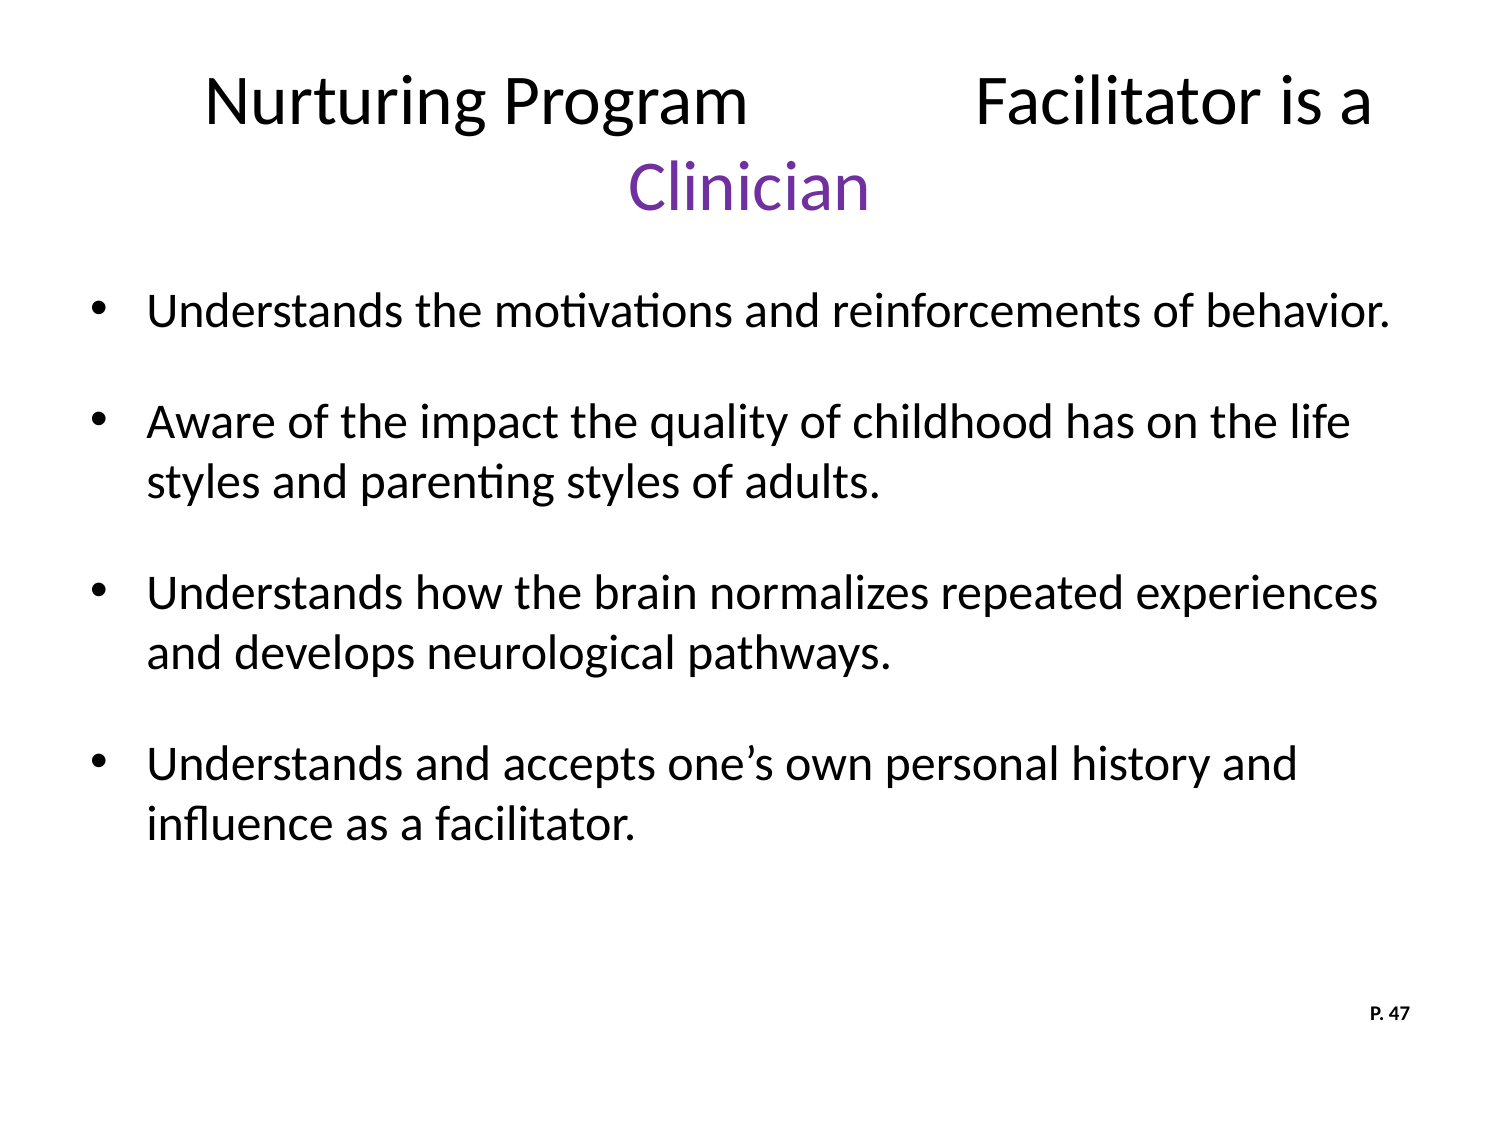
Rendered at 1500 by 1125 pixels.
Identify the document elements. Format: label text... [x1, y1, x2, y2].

title Nurturing Program Facilitator is a Clinician [75, 45, 1425, 233]
list Understands the motivations and reinforcements of behavior. Aware of the impact the quality of childhood has on the life styles and parenting styles of adults. Understands how the brain normalizes repeated experiences and develops neurological pathways. Understands and accepts one’s own personal history and influence as a facilitator. P. 47 [75, 270, 1425, 1050]
